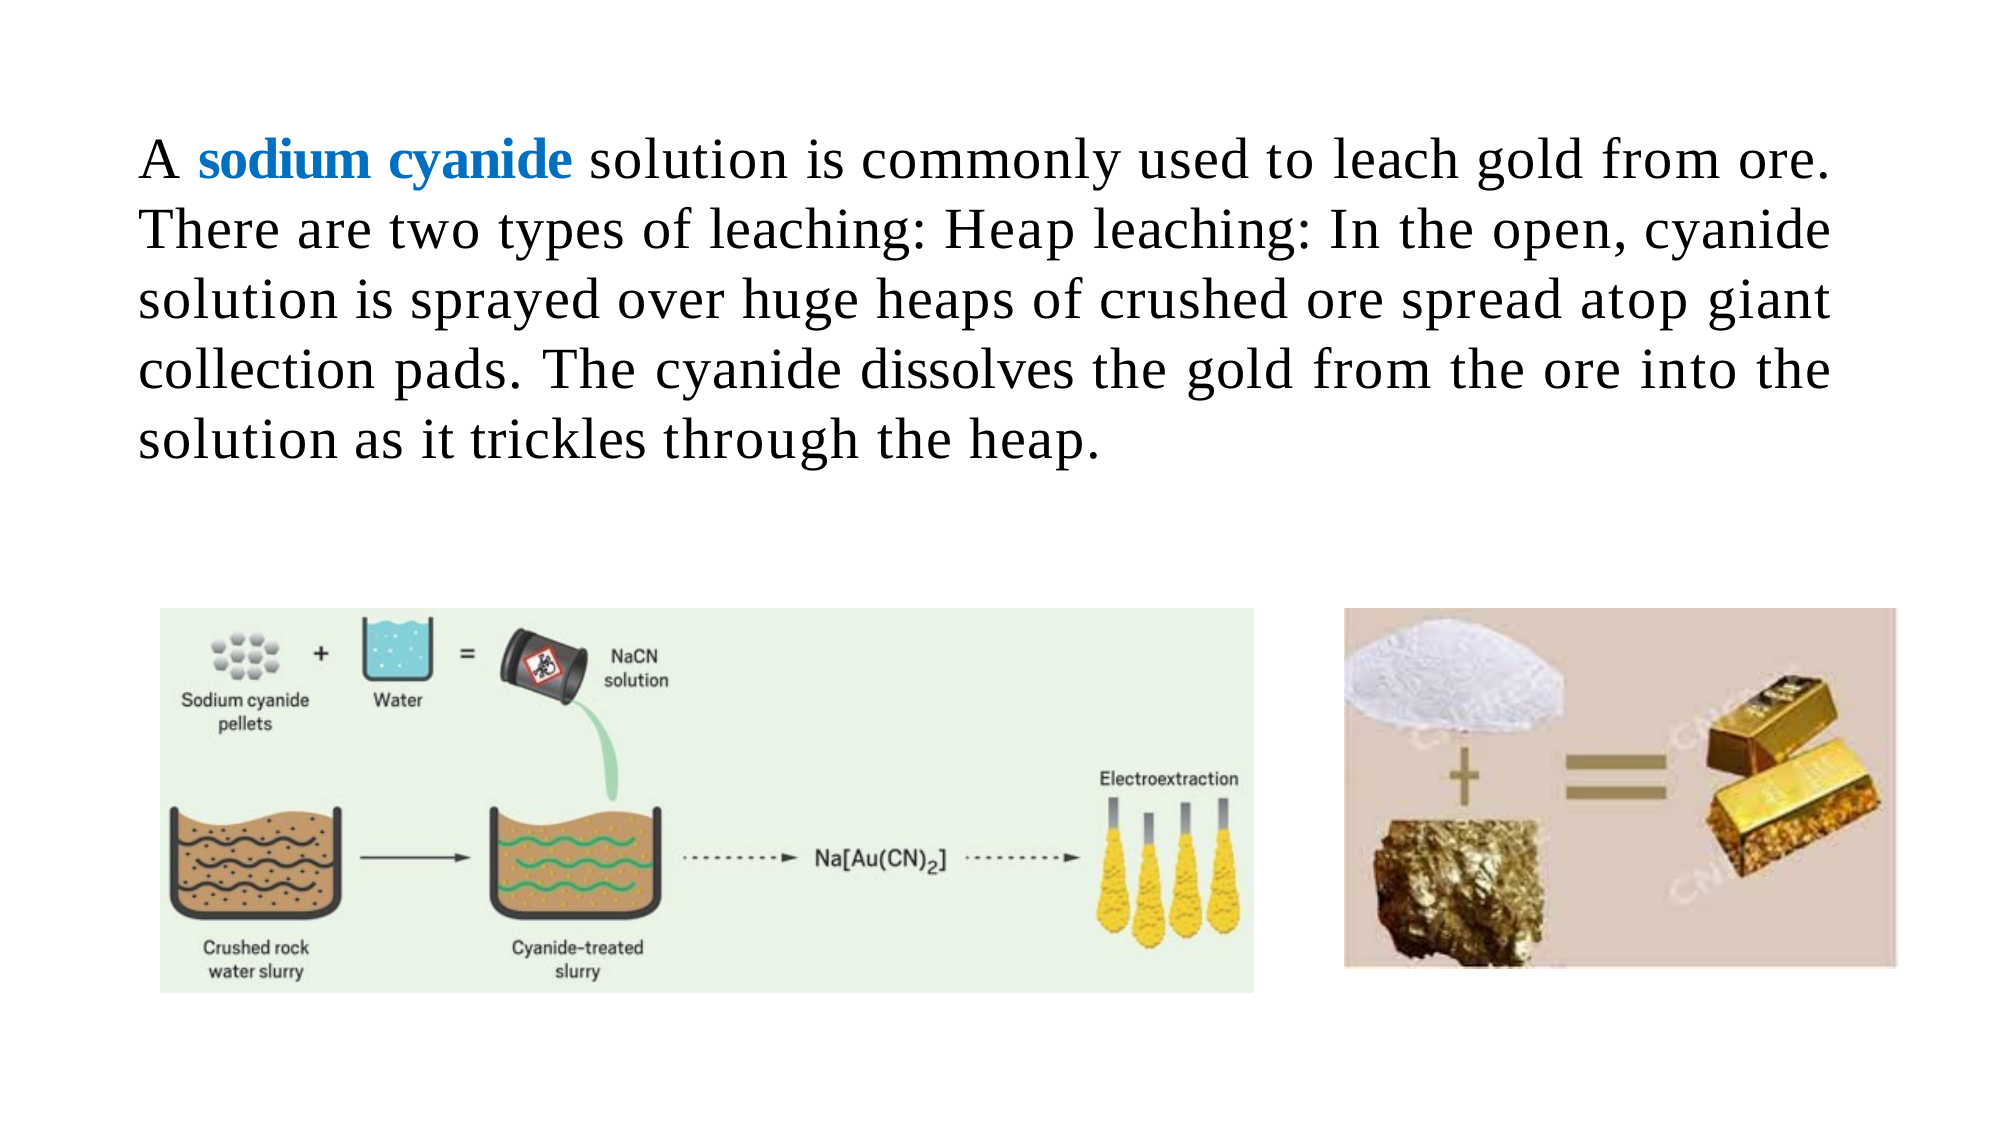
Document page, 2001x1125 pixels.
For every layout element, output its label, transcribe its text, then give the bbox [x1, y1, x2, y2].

title A sodium cyanide solution is commonly used to leach gold from ore. There are two types of leaching: Heap leaching: In the open, cyanide solution is sprayed over huge heaps of crushed ore spread atop giant collection pads. The cyanide dissolves the gold from the ore into the solution as it trickles through the heap. [137, 117, 1834, 470]
picture [1344, 608, 1899, 970]
picture [160, 608, 1255, 993]
